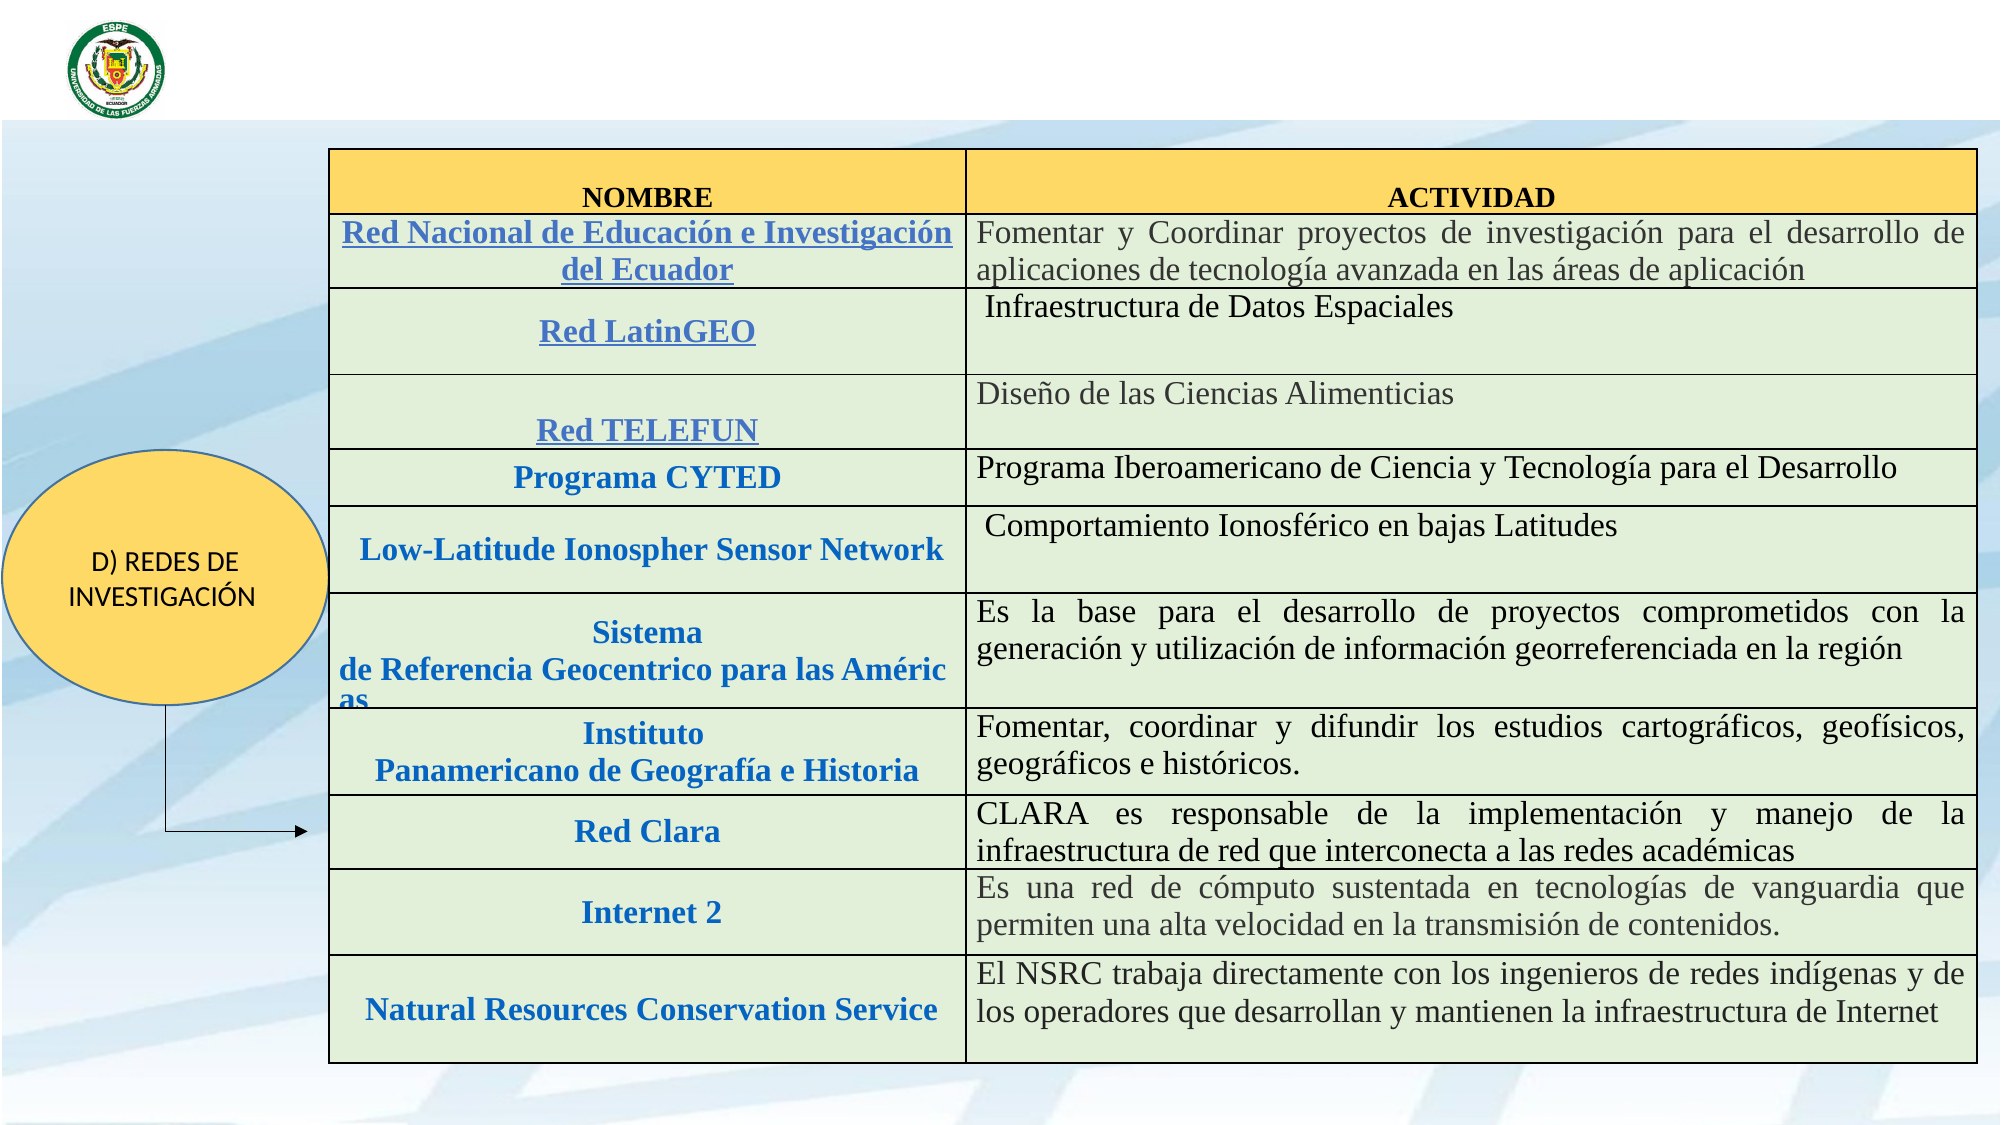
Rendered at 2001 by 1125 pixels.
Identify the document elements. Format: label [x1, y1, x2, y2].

picture [1, 20, 2000, 1125]
text_box [173, 697, 300, 840]
